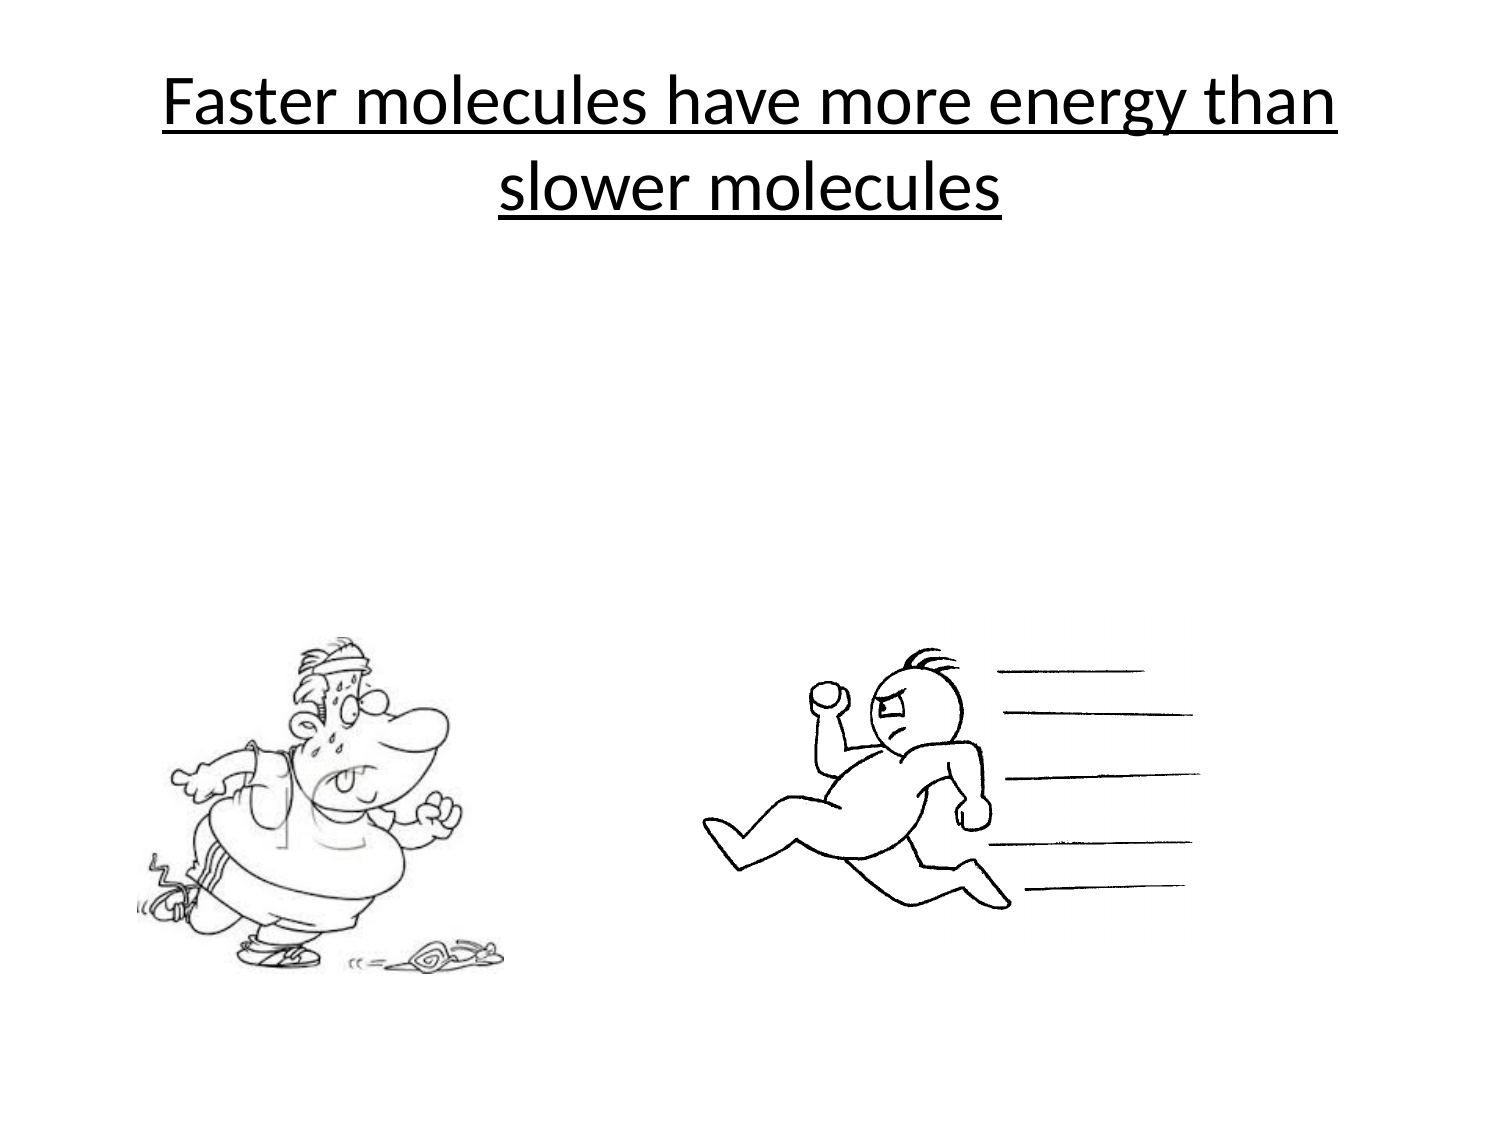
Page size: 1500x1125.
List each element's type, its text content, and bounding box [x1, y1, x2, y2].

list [137, 637, 504, 974]
title Faster molecules have more energy than slower molecules [75, 45, 1425, 233]
picture [637, 612, 1226, 949]
